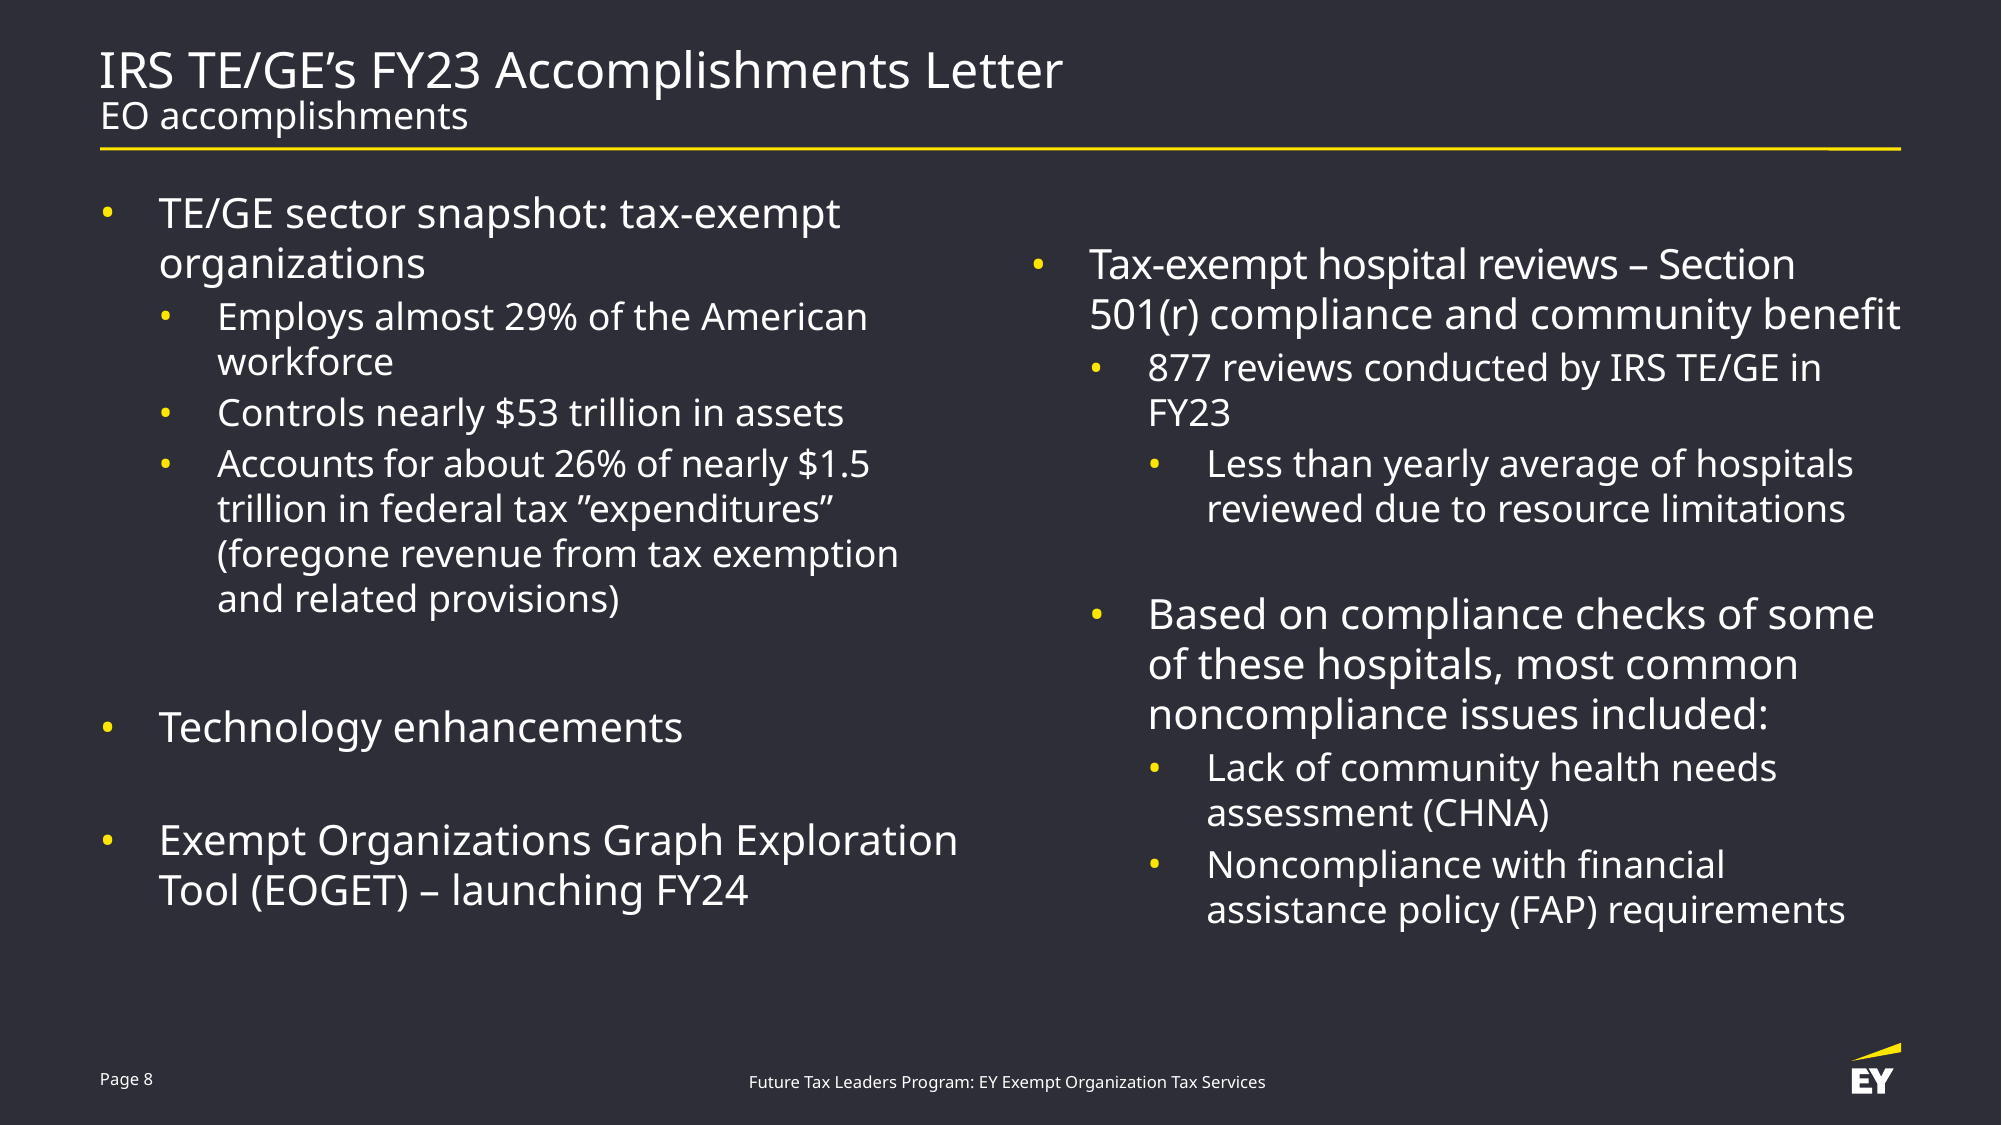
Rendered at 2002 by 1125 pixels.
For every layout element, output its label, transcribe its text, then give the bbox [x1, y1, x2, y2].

list TE/GE sector snapshot: tax-exempt organizations Employs almost 29% of the American workforce Controls nearly $53 trillion in assets Accounts for about 26% of nearly $1.5 trillion in federal tax ”expenditures” (foregone revenue from tax exemption and related provisions) Technology enhancements Exempt Organizations Graph Exploration Tool (EOGET) – launching FY24 Tax-exempt hospital reviews – Section 501(r) compliance and community benefit 877 reviews conducted by IRS TE/GE in FY23 Less than yearly average of hospitals reviewed due to resource limitations Based on compliance checks of some of these hospitals, most common noncompliance issues included: Lack of community health needs assessment (CHNA) Noncompliance with financial assistance policy (FAP) requirements [100, 186, 1902, 967]
title IRS TE/GE’s FY23 Accomplishments Letter EO accomplishments [100, 48, 1901, 146]
